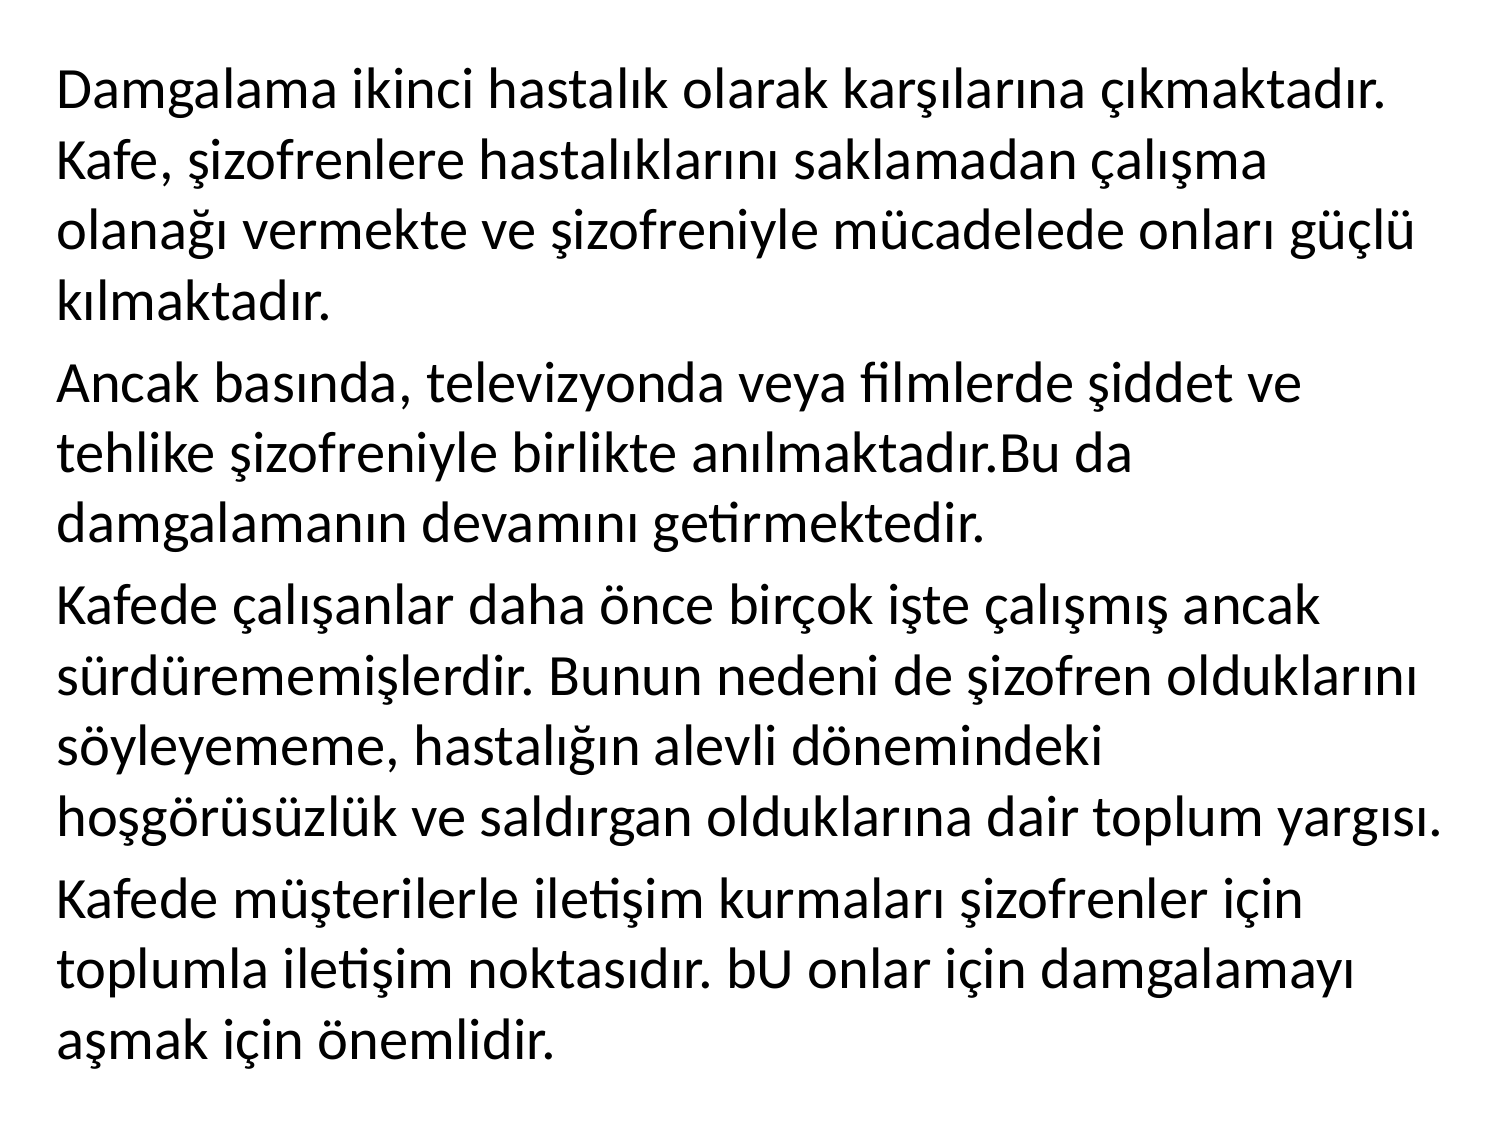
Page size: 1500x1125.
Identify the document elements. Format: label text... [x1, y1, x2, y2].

list Damgalama ikinci hastalık olarak karşılarına çıkmaktadır. Kafe, şizofrenlere hastalıklarını saklamadan çalışma olanağı vermekte ve şizofreniyle mücadelede onları güçlü kılmaktadır. Ancak basında, televizyonda veya filmlerde şiddet ve tehlike şizofreniyle birlikte anılmaktadır.Bu da damgalamanın devamını getirmektedir. Kafede çalışanlar daha önce birçok işte çalışmış ancak sürdürememişlerdir. Bunun nedeni de şizofren olduklarını söyleyememe, hastalığın alevli dönemindeki hoşgörüsüzlük ve saldırgan olduklarına dair toplum yargısı. Kafede müşterilerle iletişim kurmaları şizofrenler için toplumla iletişim noktasıdır. bU onlar için damgalamayı aşmak için önemlidir. [41, 42, 1471, 1094]
